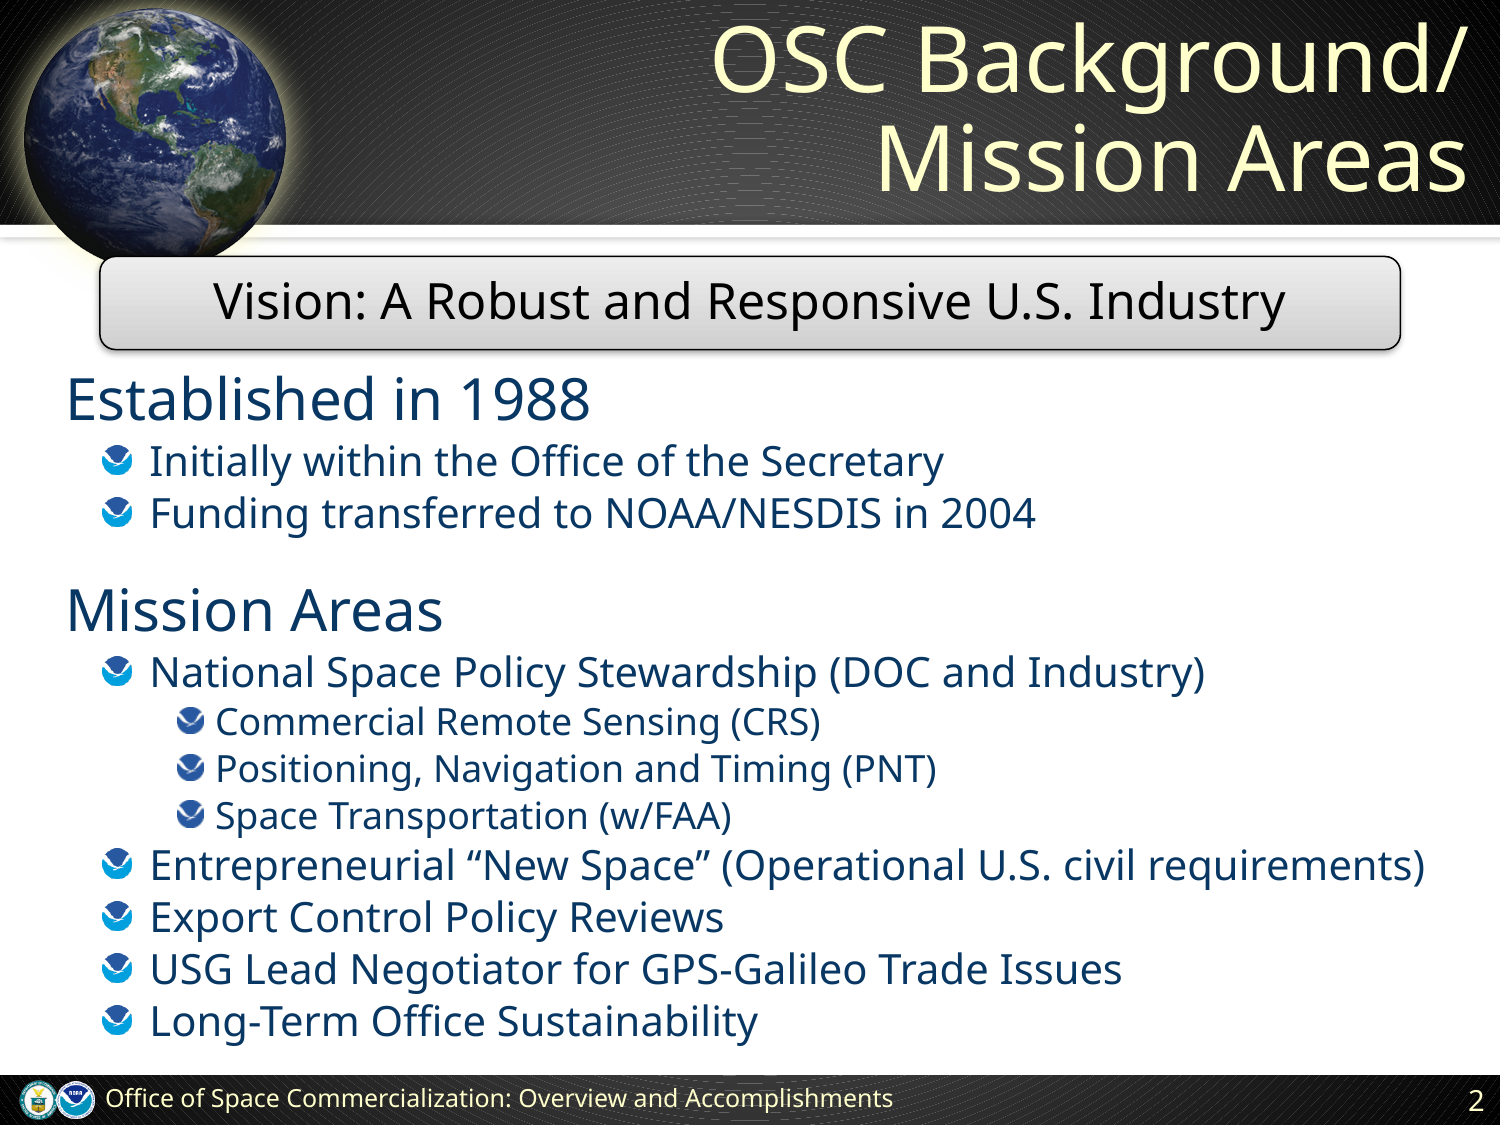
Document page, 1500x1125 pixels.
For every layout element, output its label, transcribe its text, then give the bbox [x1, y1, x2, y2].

picture [102, 1026, 110, 1035]
picture [102, 953, 132, 973]
picture [102, 497, 132, 517]
picture [102, 922, 110, 931]
text_box Vision: A Robust and Responsive U.S. Industry [99, 255, 1402, 351]
picture [0, 0, 1500, 1074]
picture [125, 679, 132, 686]
picture [102, 445, 132, 465]
picture [102, 870, 110, 879]
picture [102, 466, 110, 475]
slide_number 2 [1151, 1074, 1500, 1125]
picture [102, 677, 110, 686]
picture [125, 924, 132, 931]
picture [102, 656, 132, 676]
picture [125, 976, 132, 983]
picture [125, 872, 132, 879]
picture [125, 1028, 132, 1035]
picture [102, 518, 110, 527]
picture [125, 520, 132, 527]
picture [177, 707, 204, 734]
picture [125, 468, 132, 475]
title OSC Background/ Mission Areas [249, 0, 1500, 226]
list Established in 1988 Initially within the Office of the Secretary Funding transferred to NOAA/NESDIS in 2004 Mission Areas National Space Policy Stewardship (DOC and Industry) Commercial Remote Sensing (CRS) Positioning, Navigation and Timing (PNT) Space Transportation (w/FAA) Entrepreneurial “New Space” (Operational U.S. civil requirements) Export Control Policy Reviews USG Lead Negotiator for GPS-Galileo Trade Issues Long-Term Office Sustainability [49, 362, 1451, 1074]
picture [102, 901, 132, 921]
picture [102, 848, 132, 869]
footer Office of Space Commercialization: Overview and Accomplishments [0, 1074, 1151, 1125]
picture [177, 800, 204, 828]
picture [177, 754, 204, 781]
picture [102, 974, 110, 983]
picture [102, 1005, 132, 1025]
